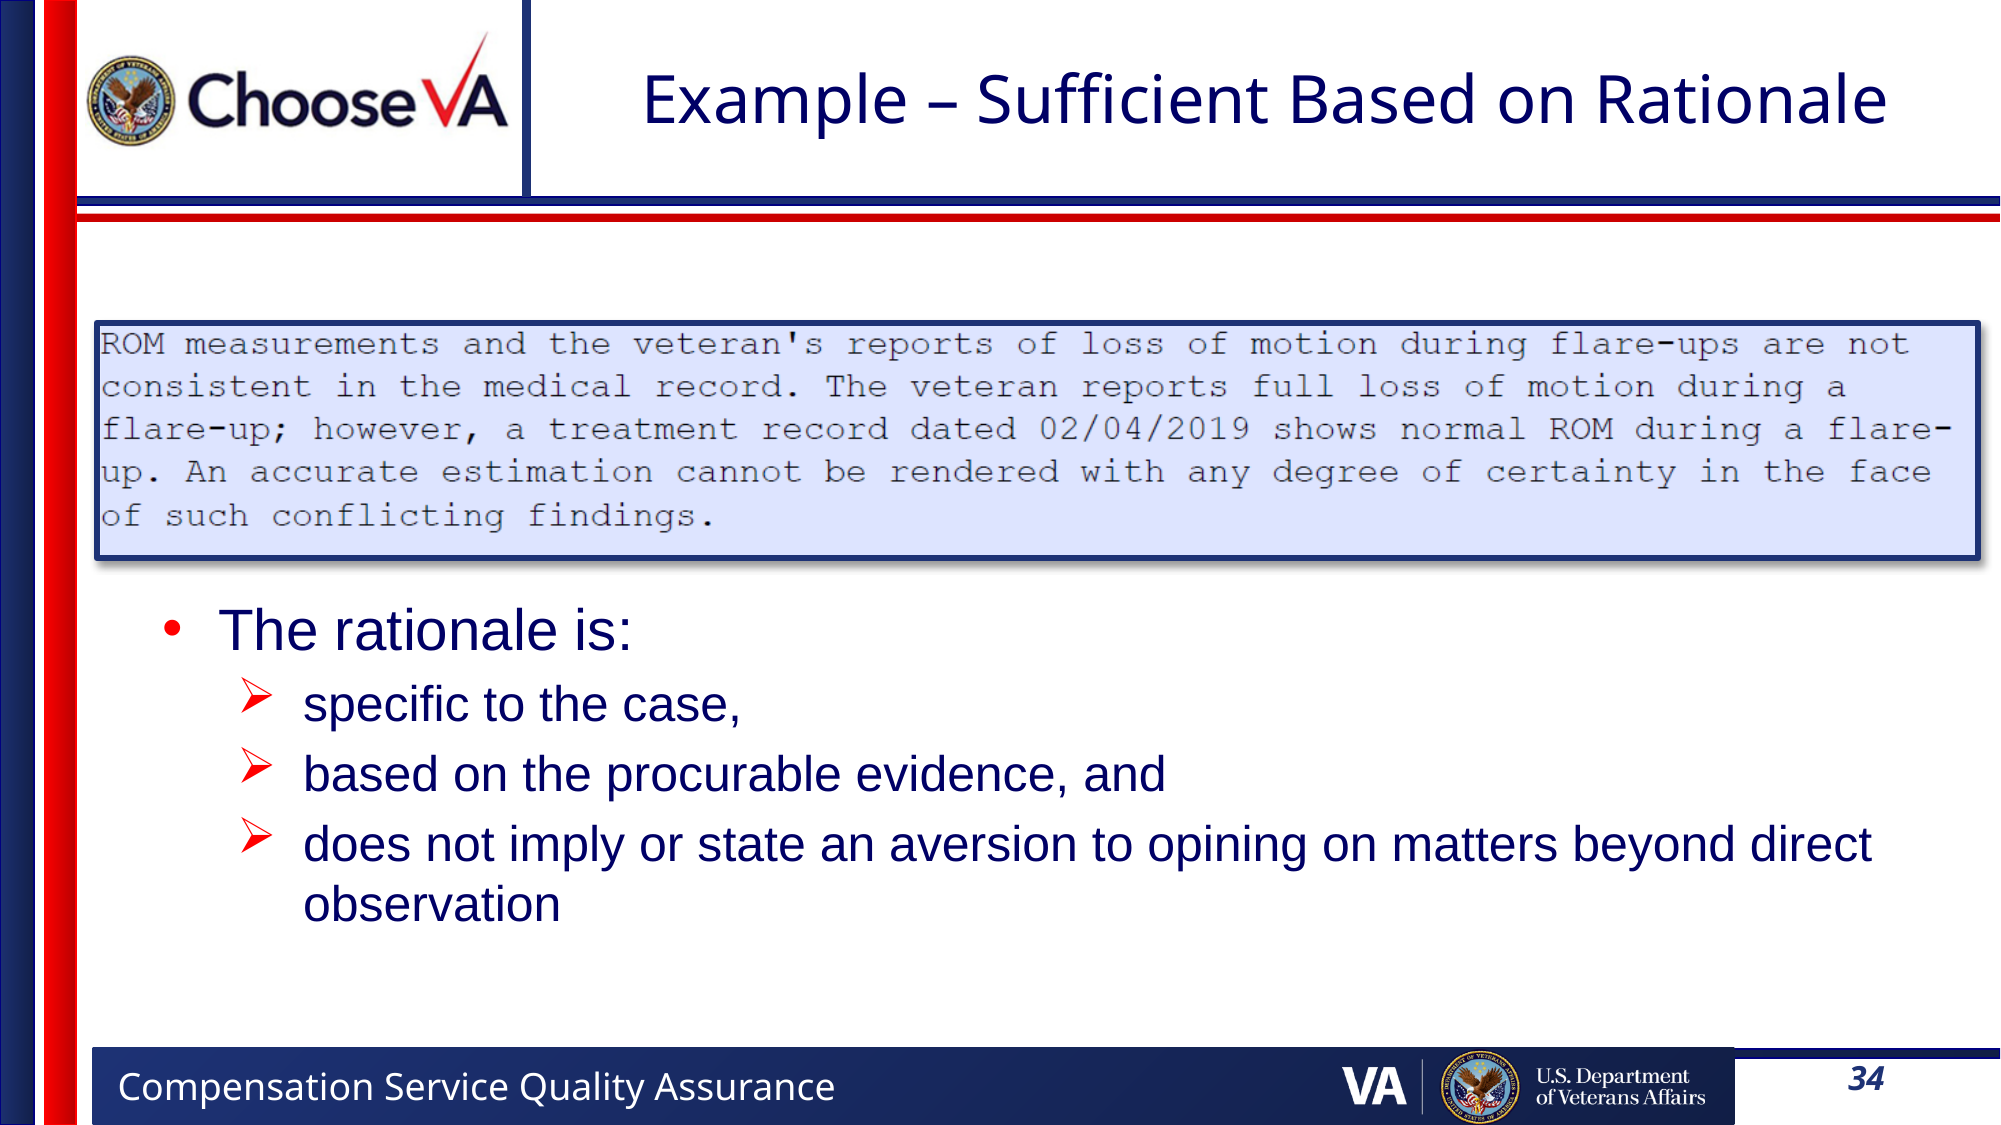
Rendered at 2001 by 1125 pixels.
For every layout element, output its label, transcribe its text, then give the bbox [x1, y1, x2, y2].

picture [1342, 1049, 1705, 1125]
picture [84, 15, 515, 157]
title Example – Sufficient Based on Rationale [531, 0, 2000, 194]
picture [99, 325, 1976, 556]
slide_number 34 [1733, 1042, 2000, 1118]
list The rationale is: specific to the case, based on the procurable evidence, and does not imply or state an aversion to opining on matters beyond direct observation [146, 584, 1935, 1031]
